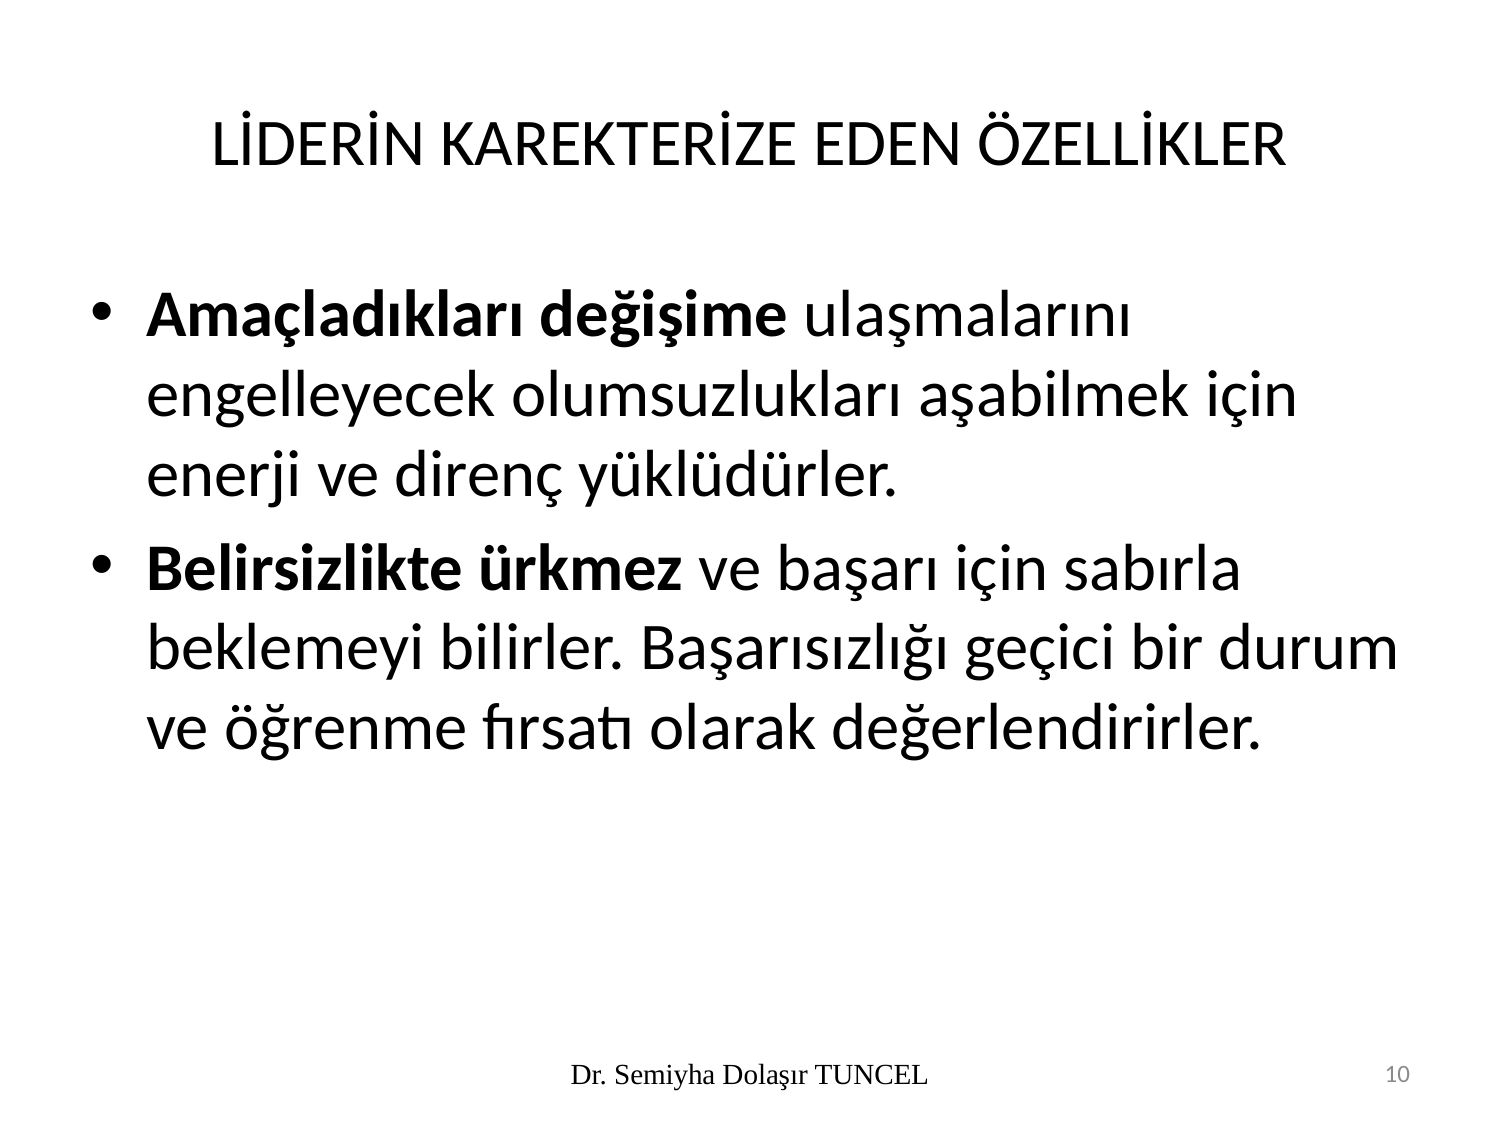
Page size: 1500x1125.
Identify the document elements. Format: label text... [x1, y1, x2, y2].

list Amaçladıkları değişime ulaşmalarını engelleyecek olumsuzlukları aşabilmek için enerji ve direnç yüklüdürler. Belirsizlikte ürkmez ve başarı için sabırla beklemeyi bilirler. Başarısızlığı geçici bir durum ve öğrenme fırsatı olarak değerlendirirler. [75, 262, 1425, 1005]
footer Dr. Semiyha Dolaşır TUNCEL [512, 1042, 988, 1103]
slide_number 10 [1074, 1042, 1425, 1103]
title LİDERİN KAREKTERİZE EDEN ÖZELLİKLER [75, 45, 1425, 233]
